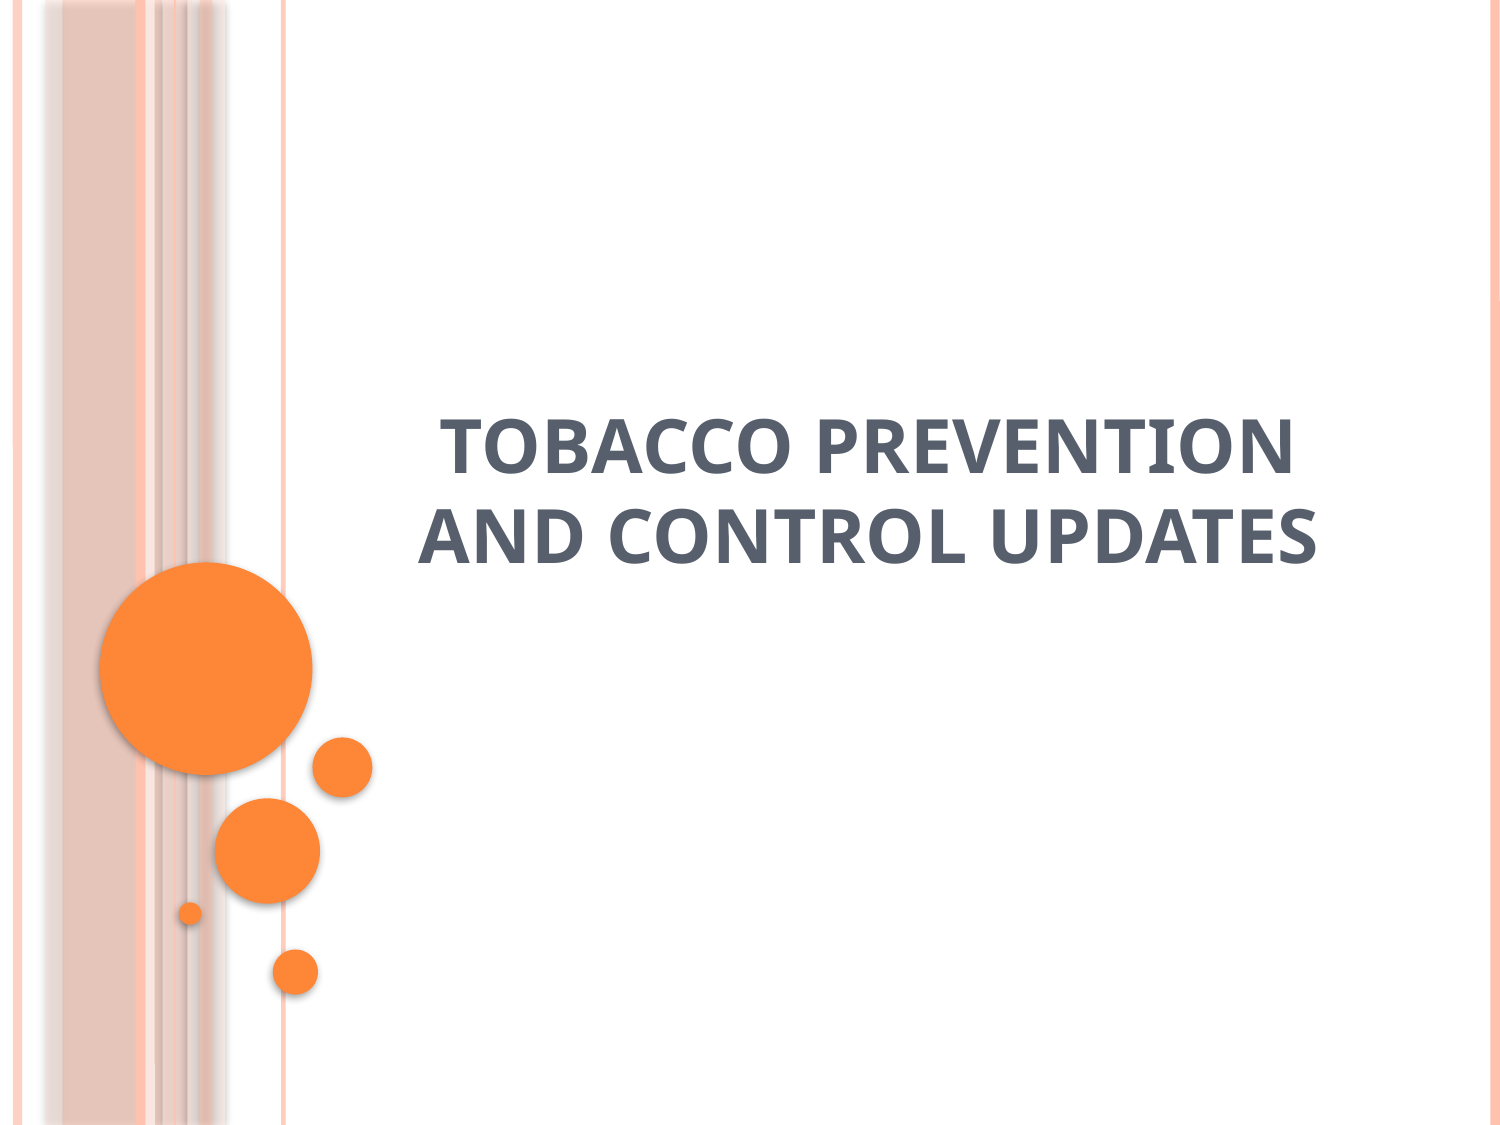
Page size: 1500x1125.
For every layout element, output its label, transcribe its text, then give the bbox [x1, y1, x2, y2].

title Tobacco Prevention and Control Updates [362, 337, 1375, 586]
